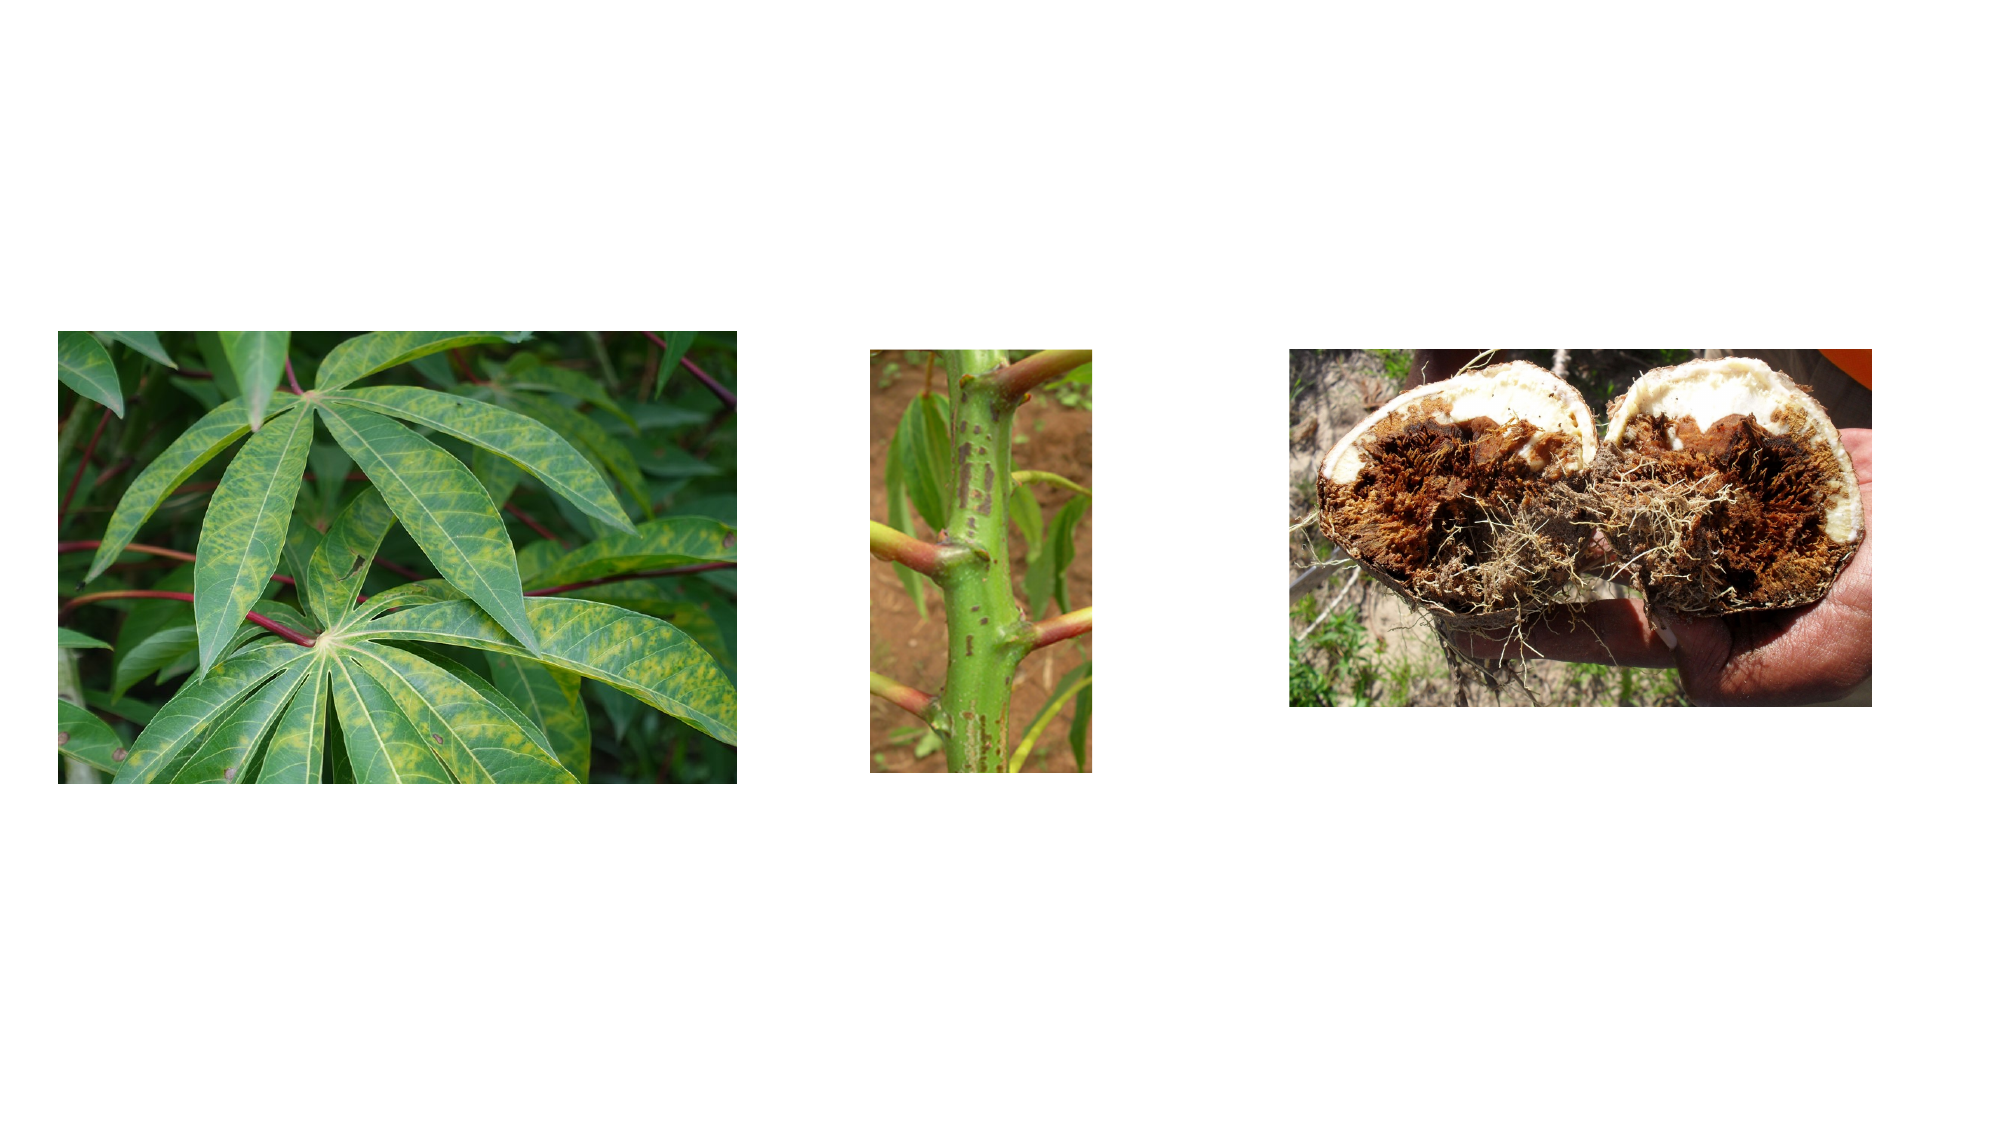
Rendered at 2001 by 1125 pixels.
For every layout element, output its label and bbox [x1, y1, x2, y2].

picture [58, 331, 737, 784]
picture [769, 350, 1193, 773]
picture [1289, 349, 1872, 707]
